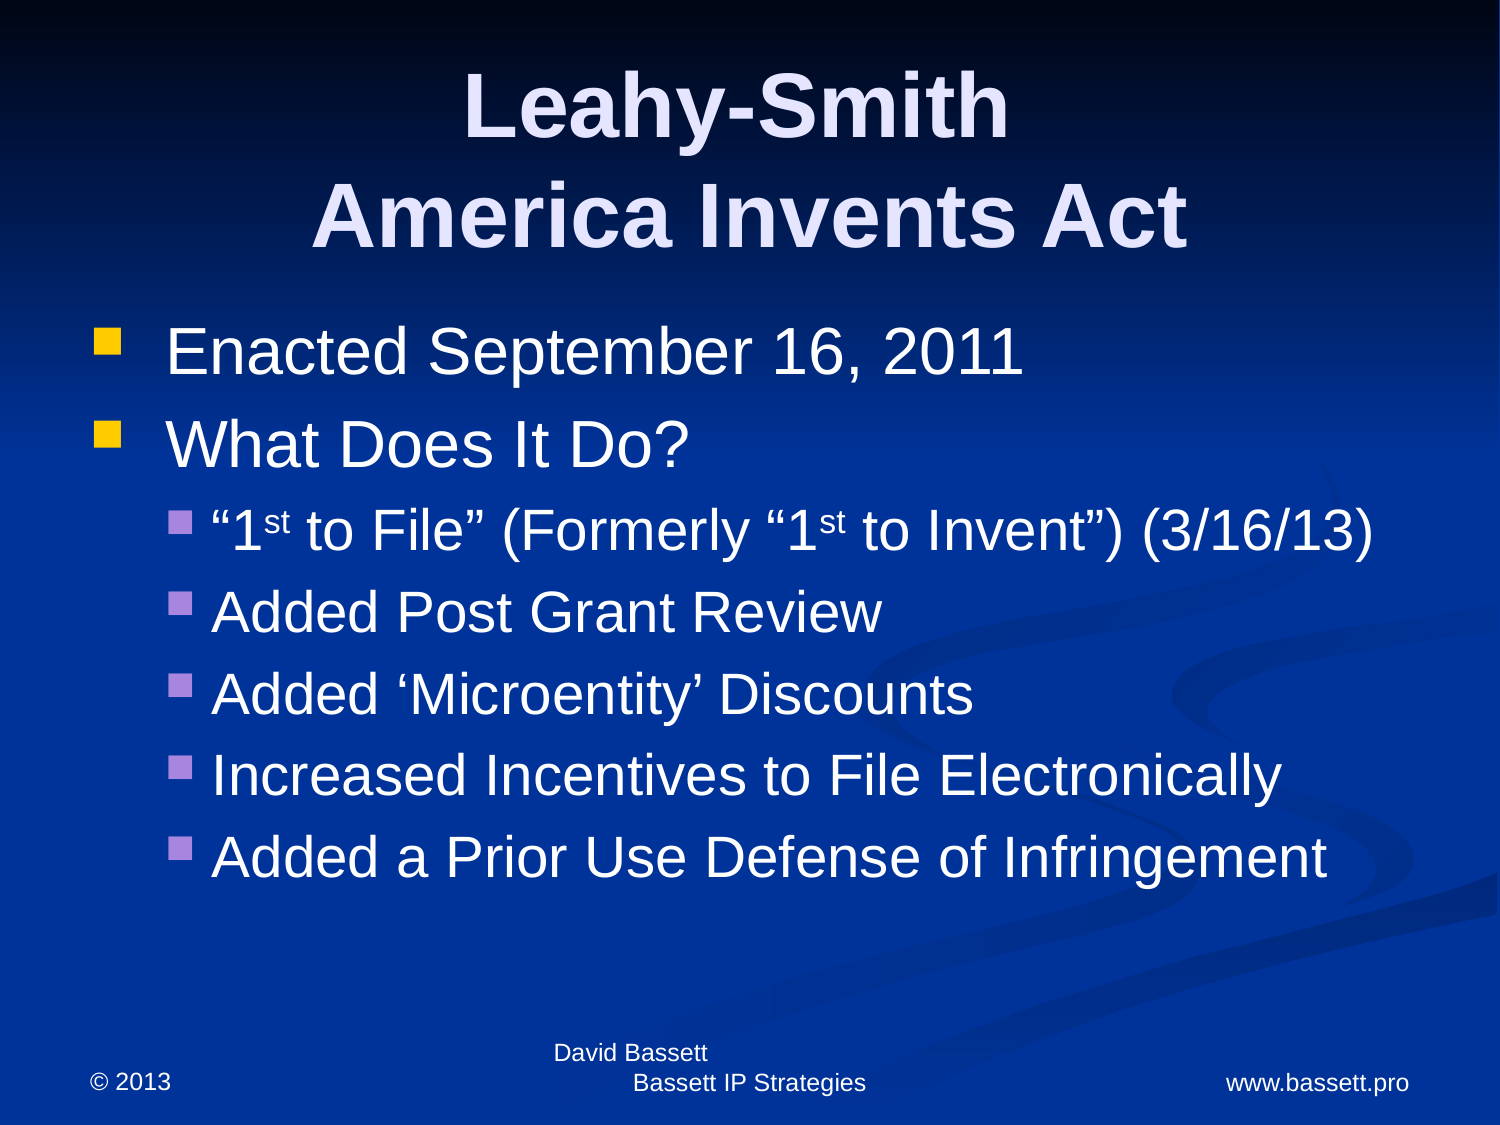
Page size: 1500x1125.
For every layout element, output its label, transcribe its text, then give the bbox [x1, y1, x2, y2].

footer David Bassett Bassett IP Strategies [512, 1025, 988, 1104]
slide_number © 2013 [75, 1025, 425, 1104]
subtitle Enacted September 16, 2011 What Does It Do? “1st to File” (Formerly “1st to Invent”) (3/16/13) Added Post Grant Review Added ‘Microentity’ Discounts Increased Incentives to File Electronically Added a Prior Use Defense of Infringement [74, 299, 1438, 998]
title Leahy-Smith America Invents Act [37, 37, 1463, 276]
slide_number www.bassett.pro [1074, 1026, 1425, 1105]
